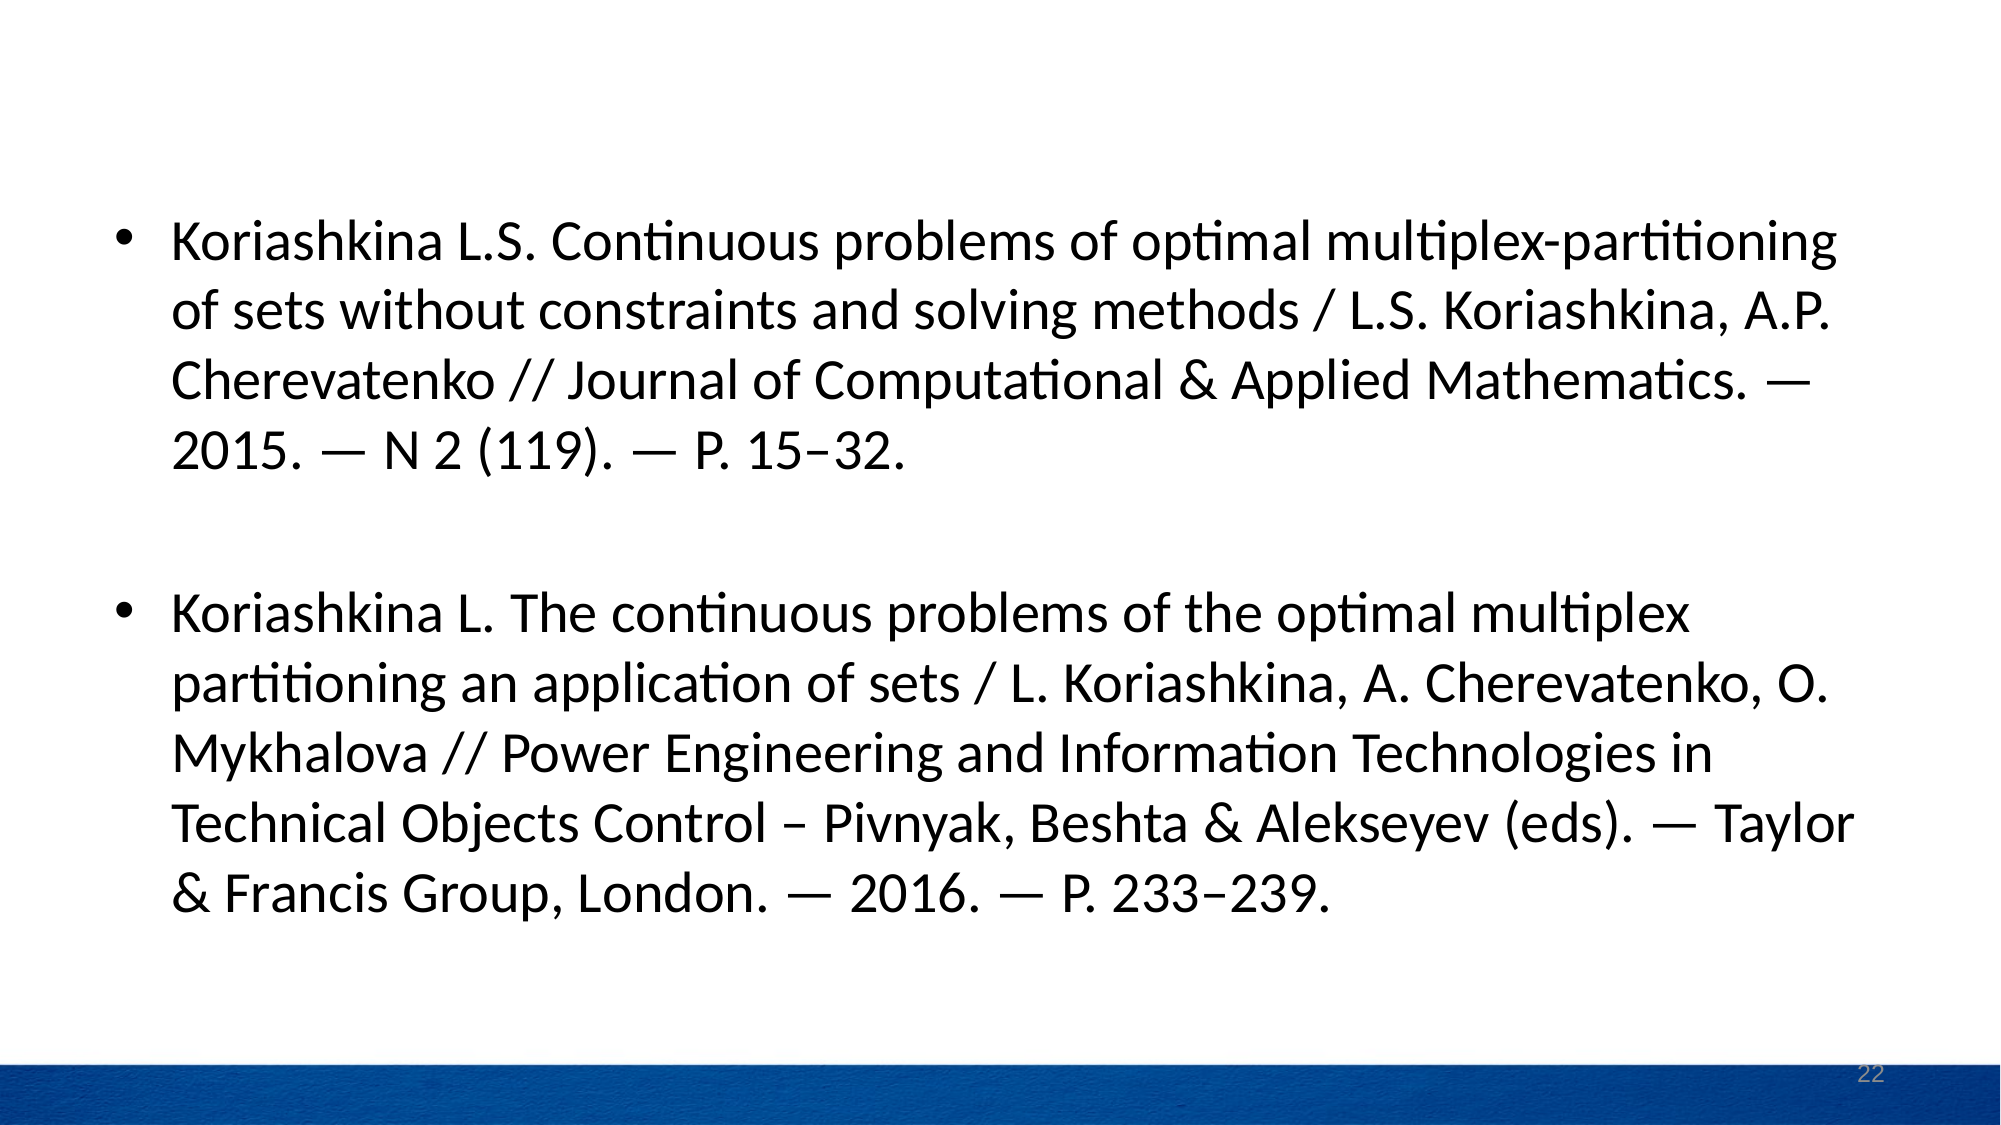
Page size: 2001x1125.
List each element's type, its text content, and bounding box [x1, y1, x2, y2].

picture [0, 0, 2001, 1125]
slide_number 22 [1433, 1042, 1900, 1103]
list Koriashkina L.S. Continuous problems of optimal multiplex-partitioning of sets without constraints and solving methods / L.S. Koriashkina, А.Р. Cherevatenko // Journal of Computational & Applied Mathematics. — 2015. — N 2 (119). — P. 15–32. Koriashkina L. The continuous problems of the optimal multiplex partitioning an application of sets / L. Koriashkina, A. Cherevatenko, O. Mykhalova // Power Engineering and Information Technologies in Technical Objects Control – Pivnyak, Beshta & Alekseyev (eds). — Taylor & Francis Group, London. — 2016. — P. 233–239. [99, 194, 1900, 1013]
